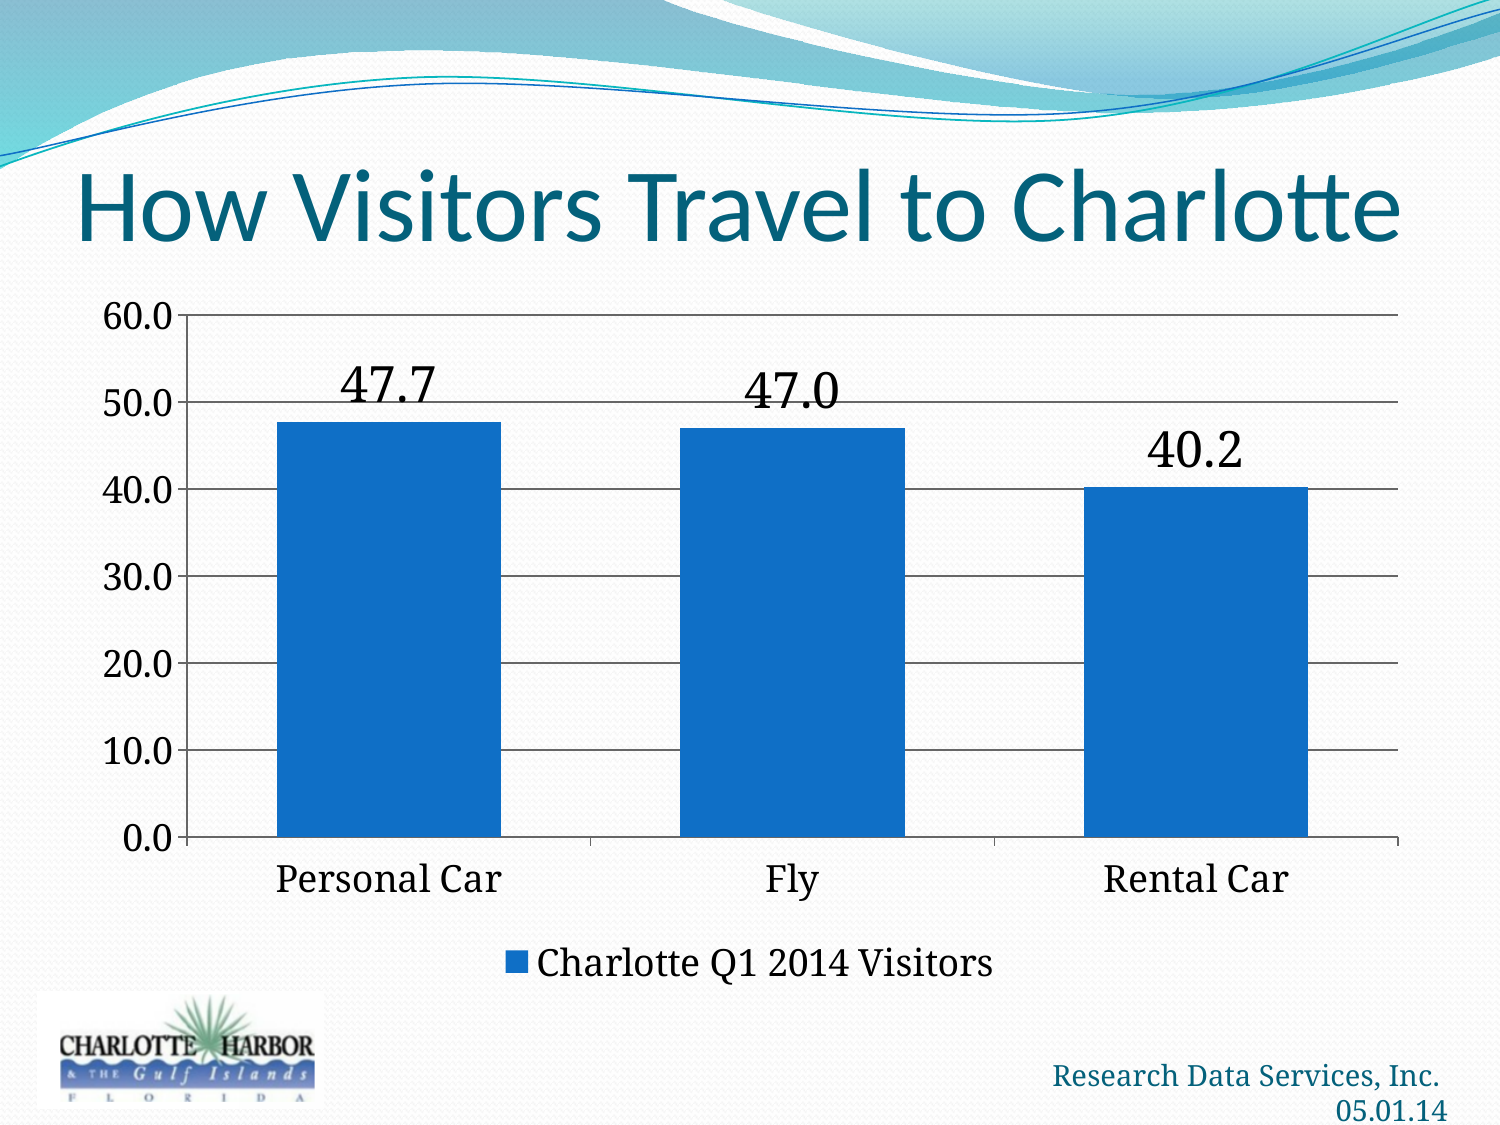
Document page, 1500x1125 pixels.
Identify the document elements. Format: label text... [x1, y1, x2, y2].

chart [74, 274, 1426, 996]
picture [37, 991, 324, 1109]
title How Visitors Travel to Charlotte [75, 75, 1425, 263]
